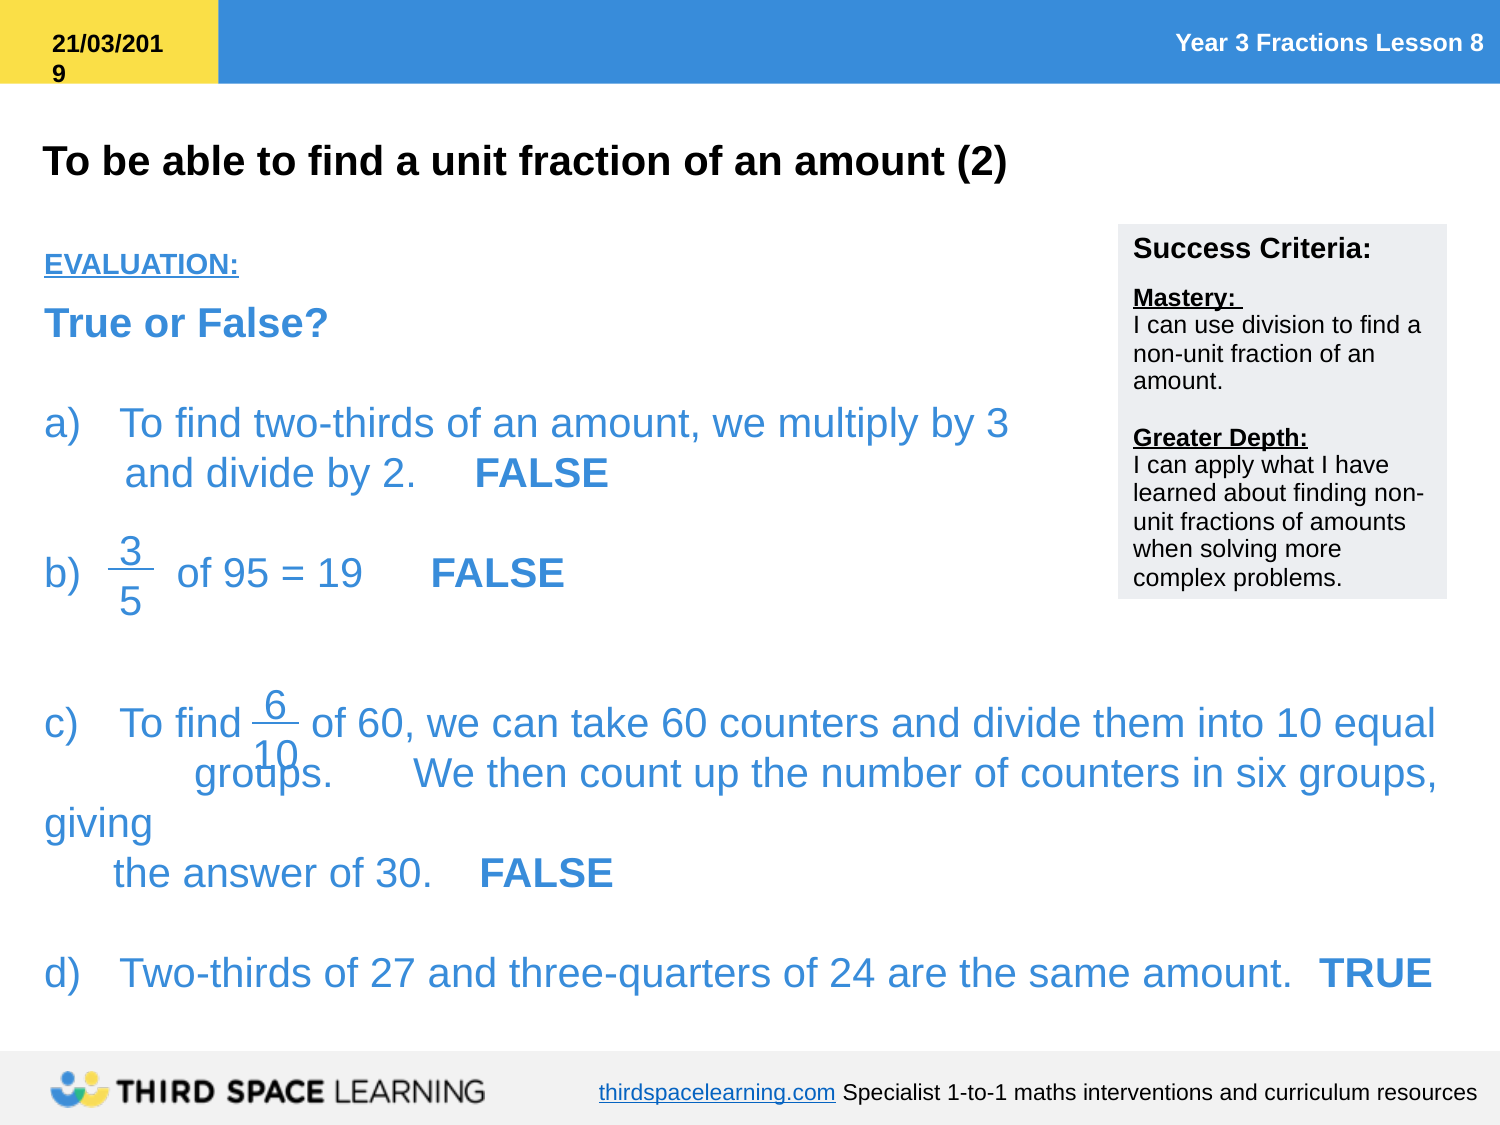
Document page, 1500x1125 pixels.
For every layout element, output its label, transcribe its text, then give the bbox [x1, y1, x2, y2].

picture [50, 1071, 485, 1108]
text_box True or False? To find two-thirds of an amount, we multiply by 3 and divide by 2. FALSE of 95 = 19 FALSE To find of 60, we can take 60 counters and divide them into 10 equal groups. We then count up the number of counters in six groups, giving the answer of 30. FALSE Two-thirds of 27 and three-quarters of 24 are the same amount. TRUE [29, 288, 1500, 1061]
text_box EVALUATION: [29, 237, 257, 288]
text_box 6 10 [237, 670, 315, 787]
text_box 3 5 [92, 516, 170, 633]
